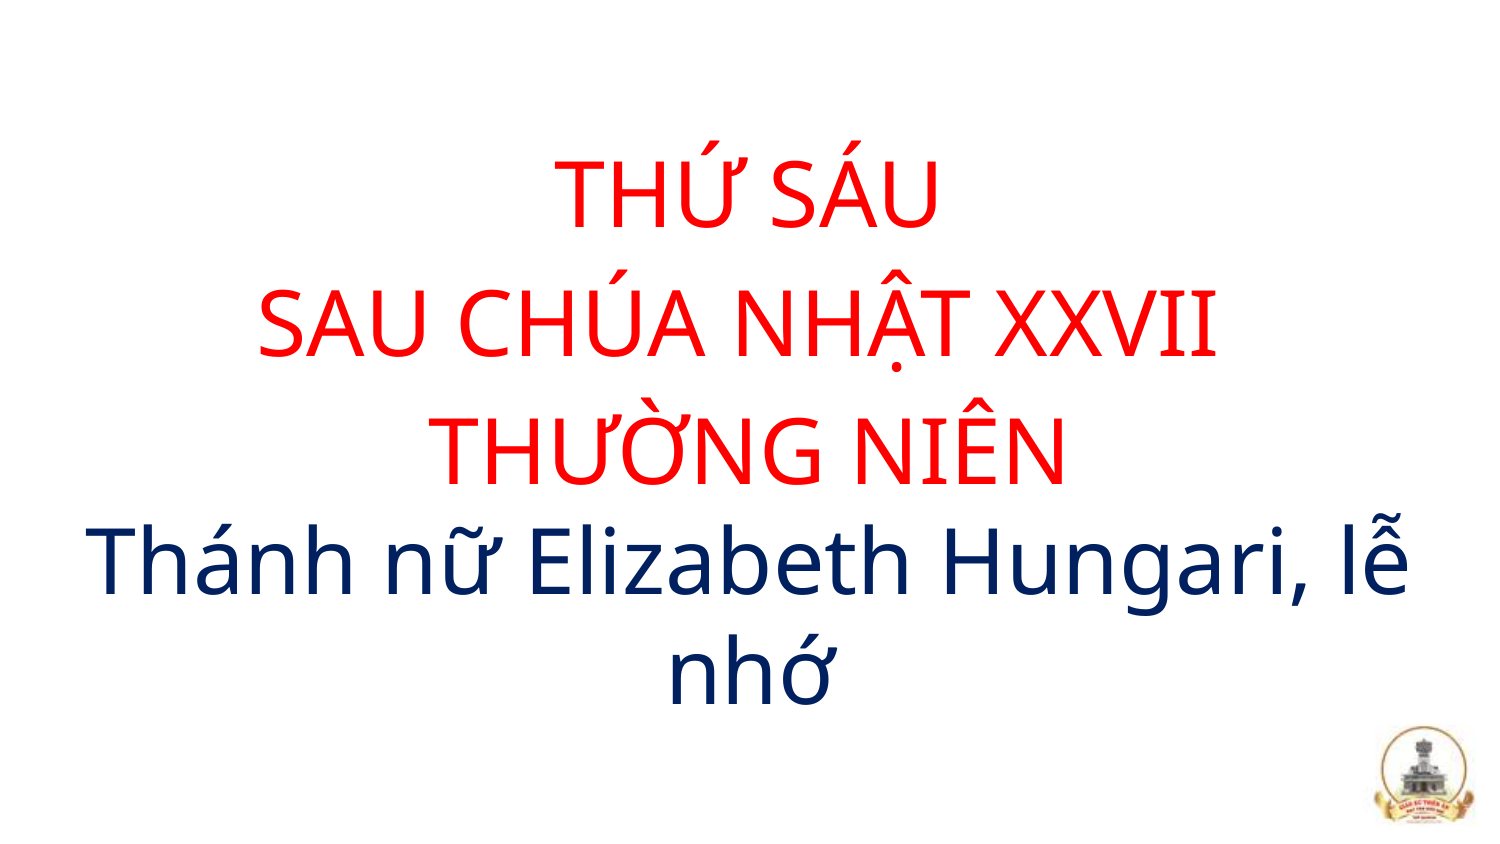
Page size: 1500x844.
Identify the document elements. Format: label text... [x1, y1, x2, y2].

subtitle THỨ SÁU SAU CHÚA NHẬT XXVII THƯỜNG NIÊN Thánh nữ Elizabeth Hungari, lễ nhớ [0, 0, 1500, 844]
